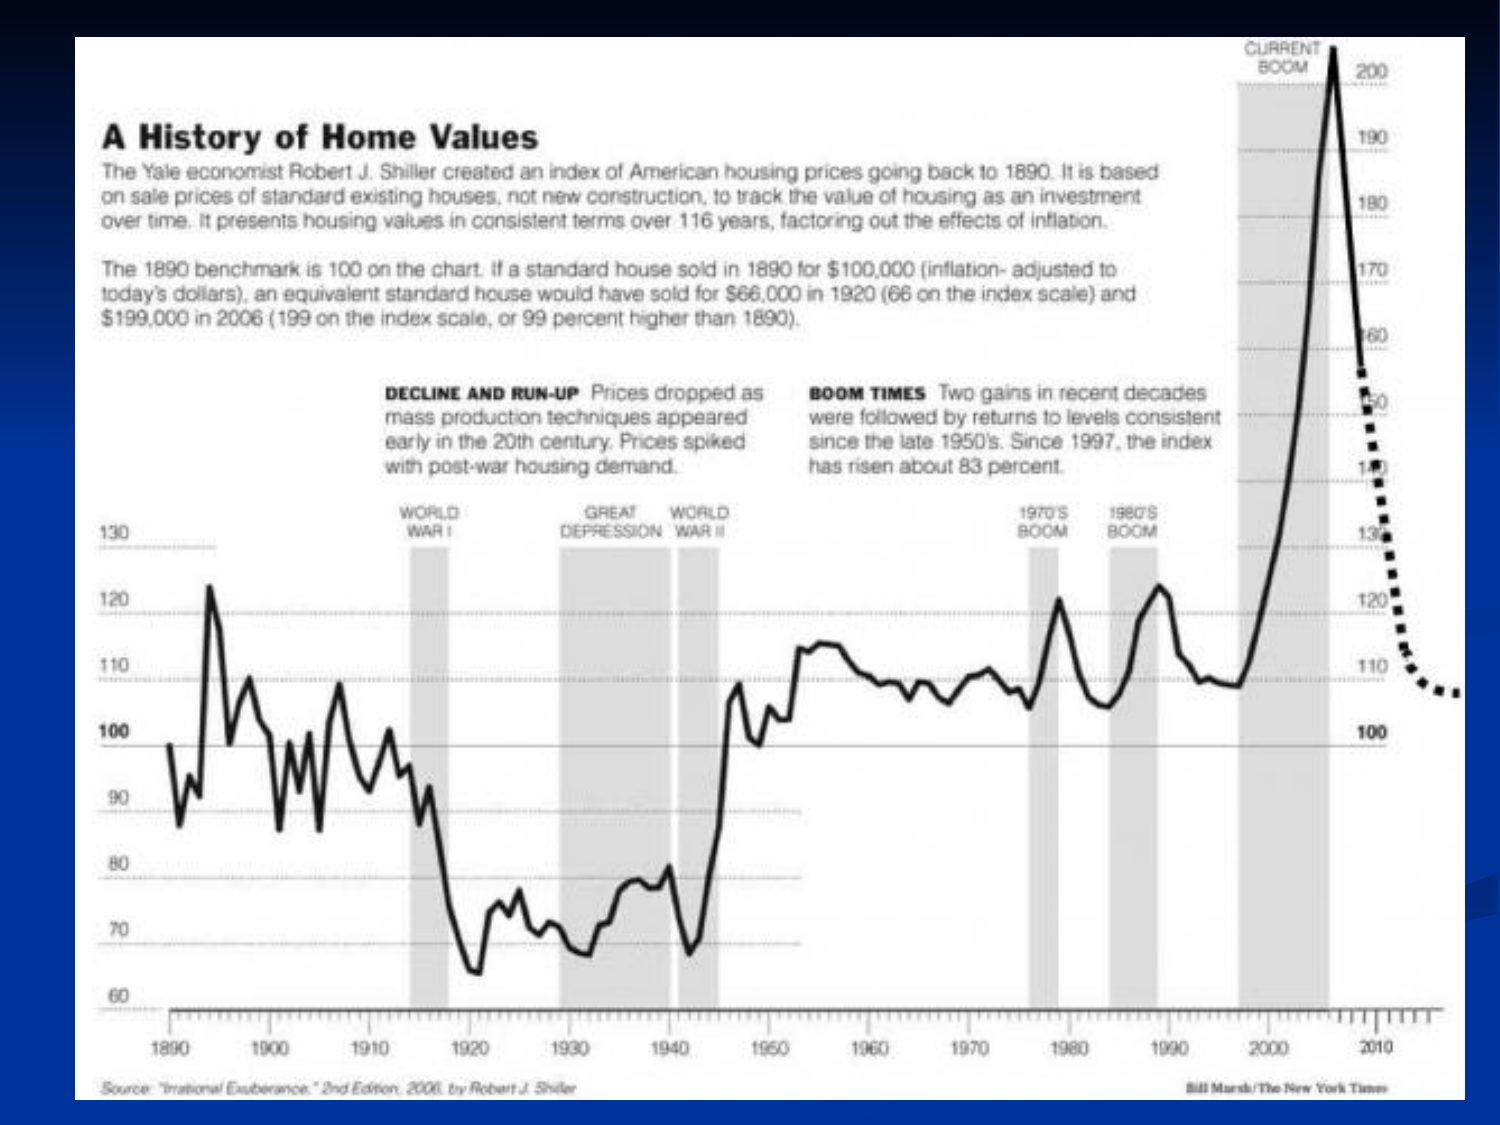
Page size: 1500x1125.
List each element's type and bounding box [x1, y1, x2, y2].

picture [74, 37, 1465, 1101]
